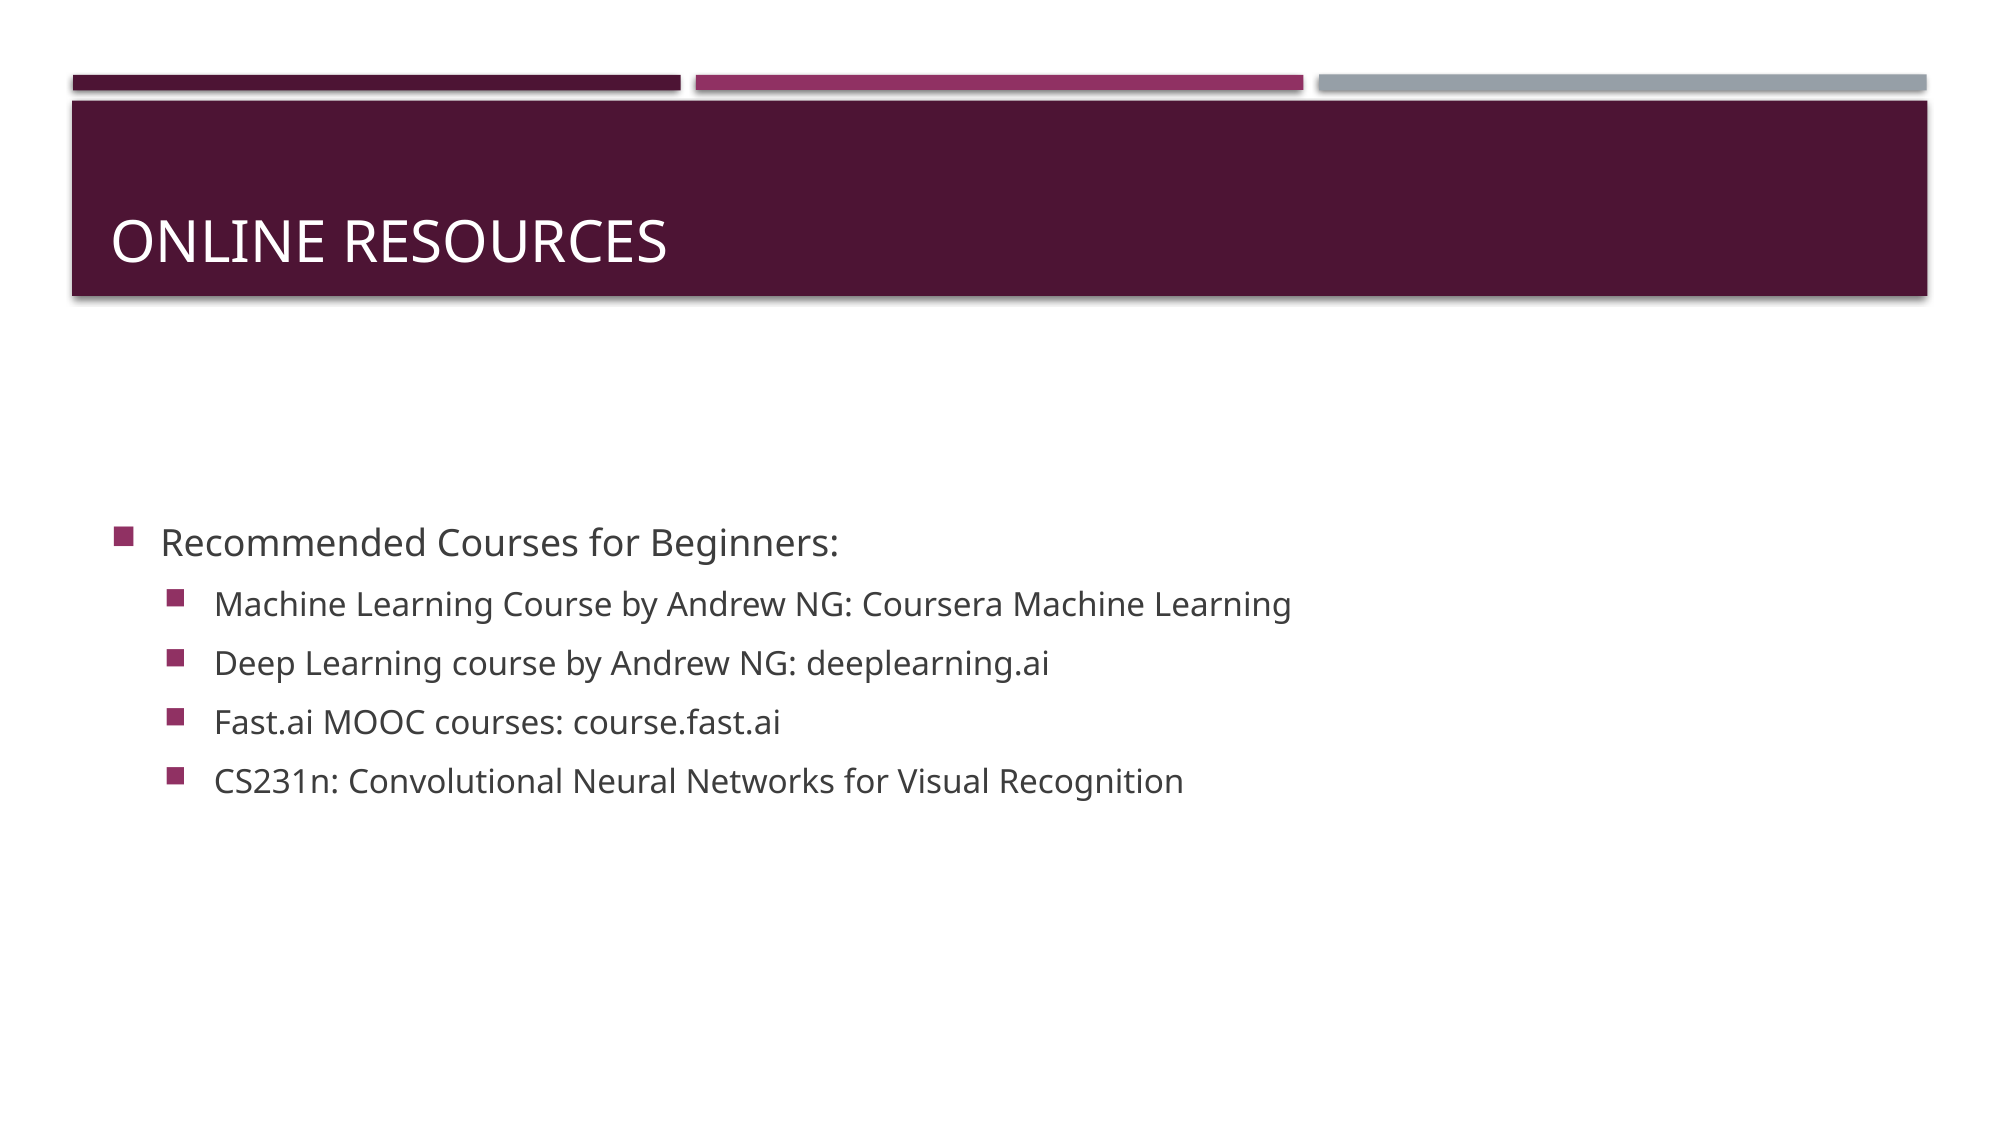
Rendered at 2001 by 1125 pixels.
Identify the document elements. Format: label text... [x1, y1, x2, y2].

title Online Resources [95, 115, 1905, 282]
list Recommended Courses for Beginners: Machine Learning Course by Andrew NG: Coursera Machine Learning Deep Learning course by Andrew NG: deeplearning.ai Fast.ai MOOC courses: course.fast.ai CS231n: Convolutional Neural Networks for Visual Recognition [95, 357, 1905, 962]
